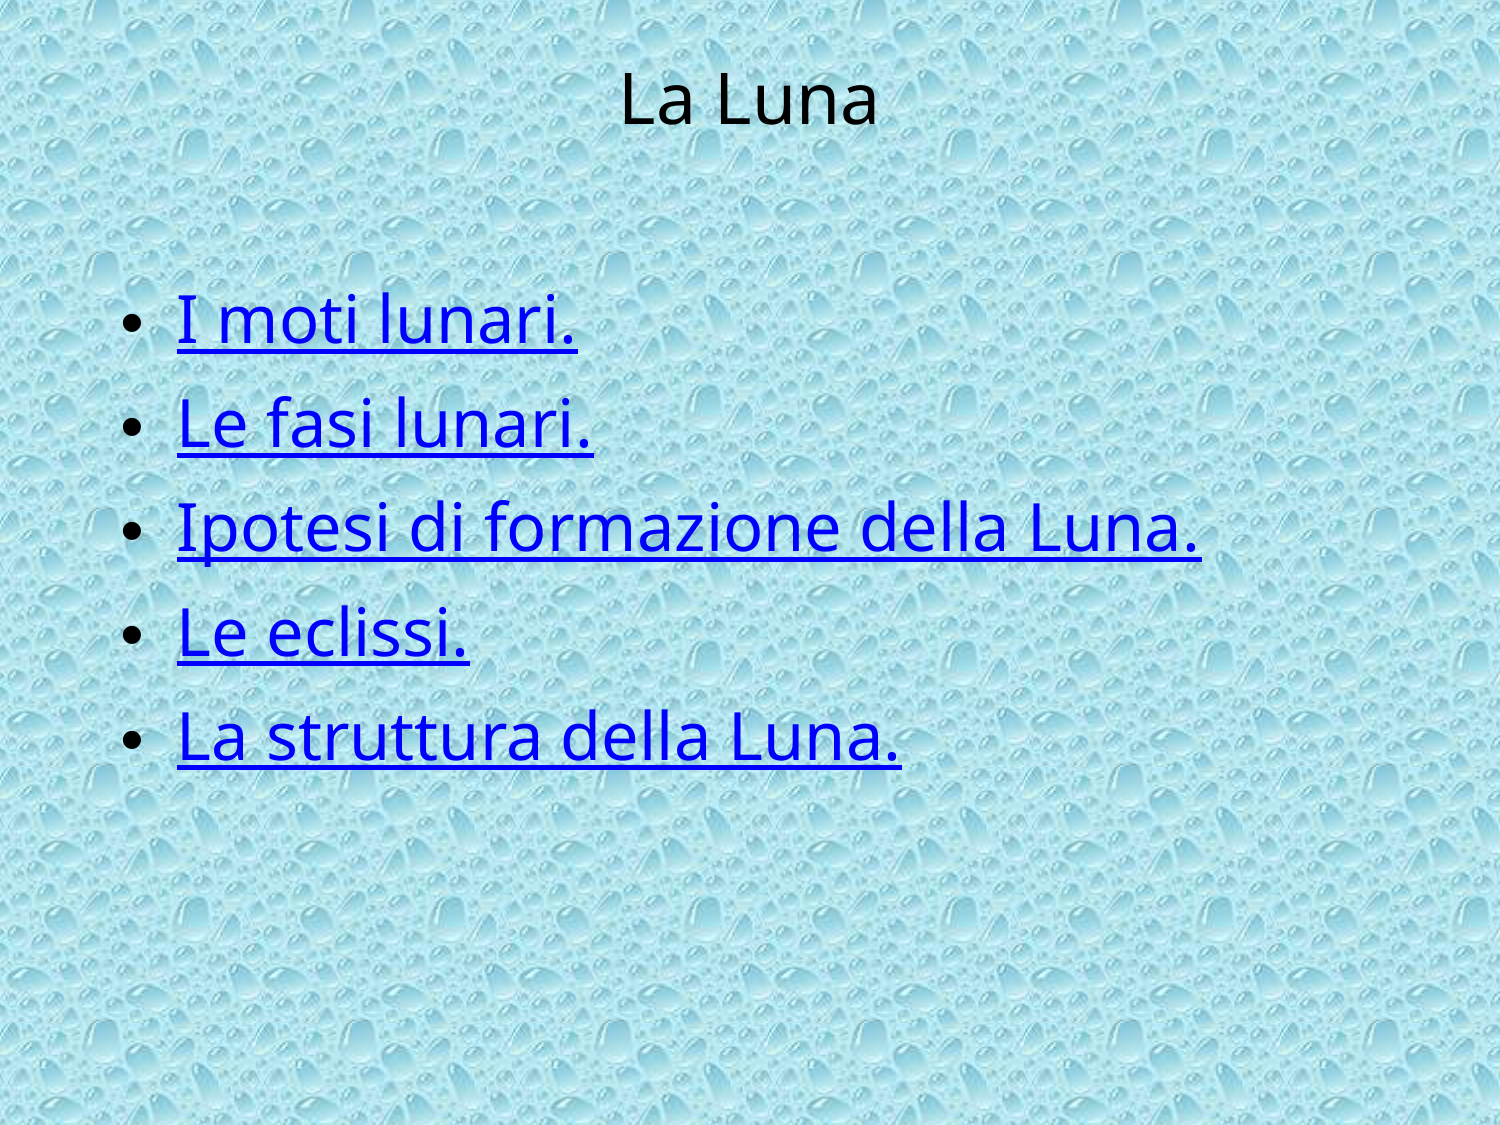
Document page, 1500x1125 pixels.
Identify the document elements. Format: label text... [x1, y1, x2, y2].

picture [0, 0, 1500, 1125]
list I moti lunari. Le fasi lunari. Ipotesi di formazione della Luna. Le eclissi. La struttura della Luna. [105, 269, 1456, 1012]
title La Luna [75, 45, 1425, 233]
